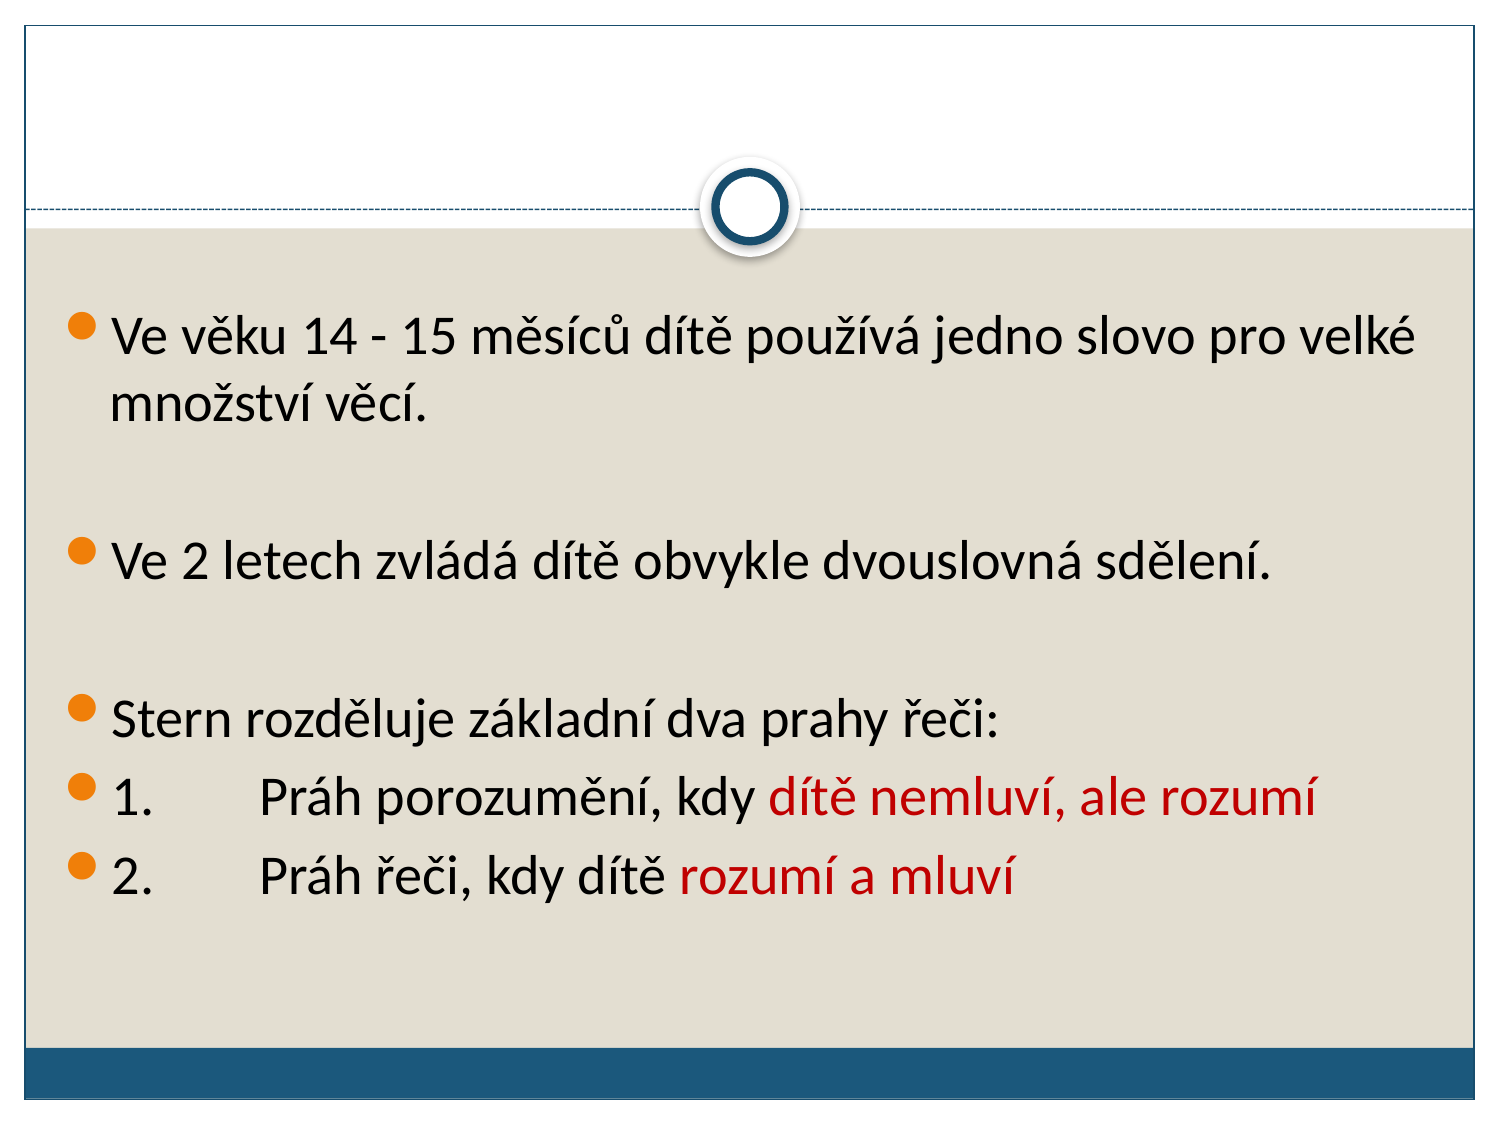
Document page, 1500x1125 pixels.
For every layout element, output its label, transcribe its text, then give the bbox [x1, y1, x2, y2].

list Ve věku 14 - 15 měsíců dítě používá jedno slovo pro velké množství věcí. Ve 2 letech zvládá dítě obvykle dvouslovná sdělení. Stern rozděluje základní dva prahy řeči: 1. Práh porozumění, kdy dítě nemluví, ale rozumí 2. Práh řeči, kdy dítě rozumí a mluví [49, 290, 1445, 1001]
